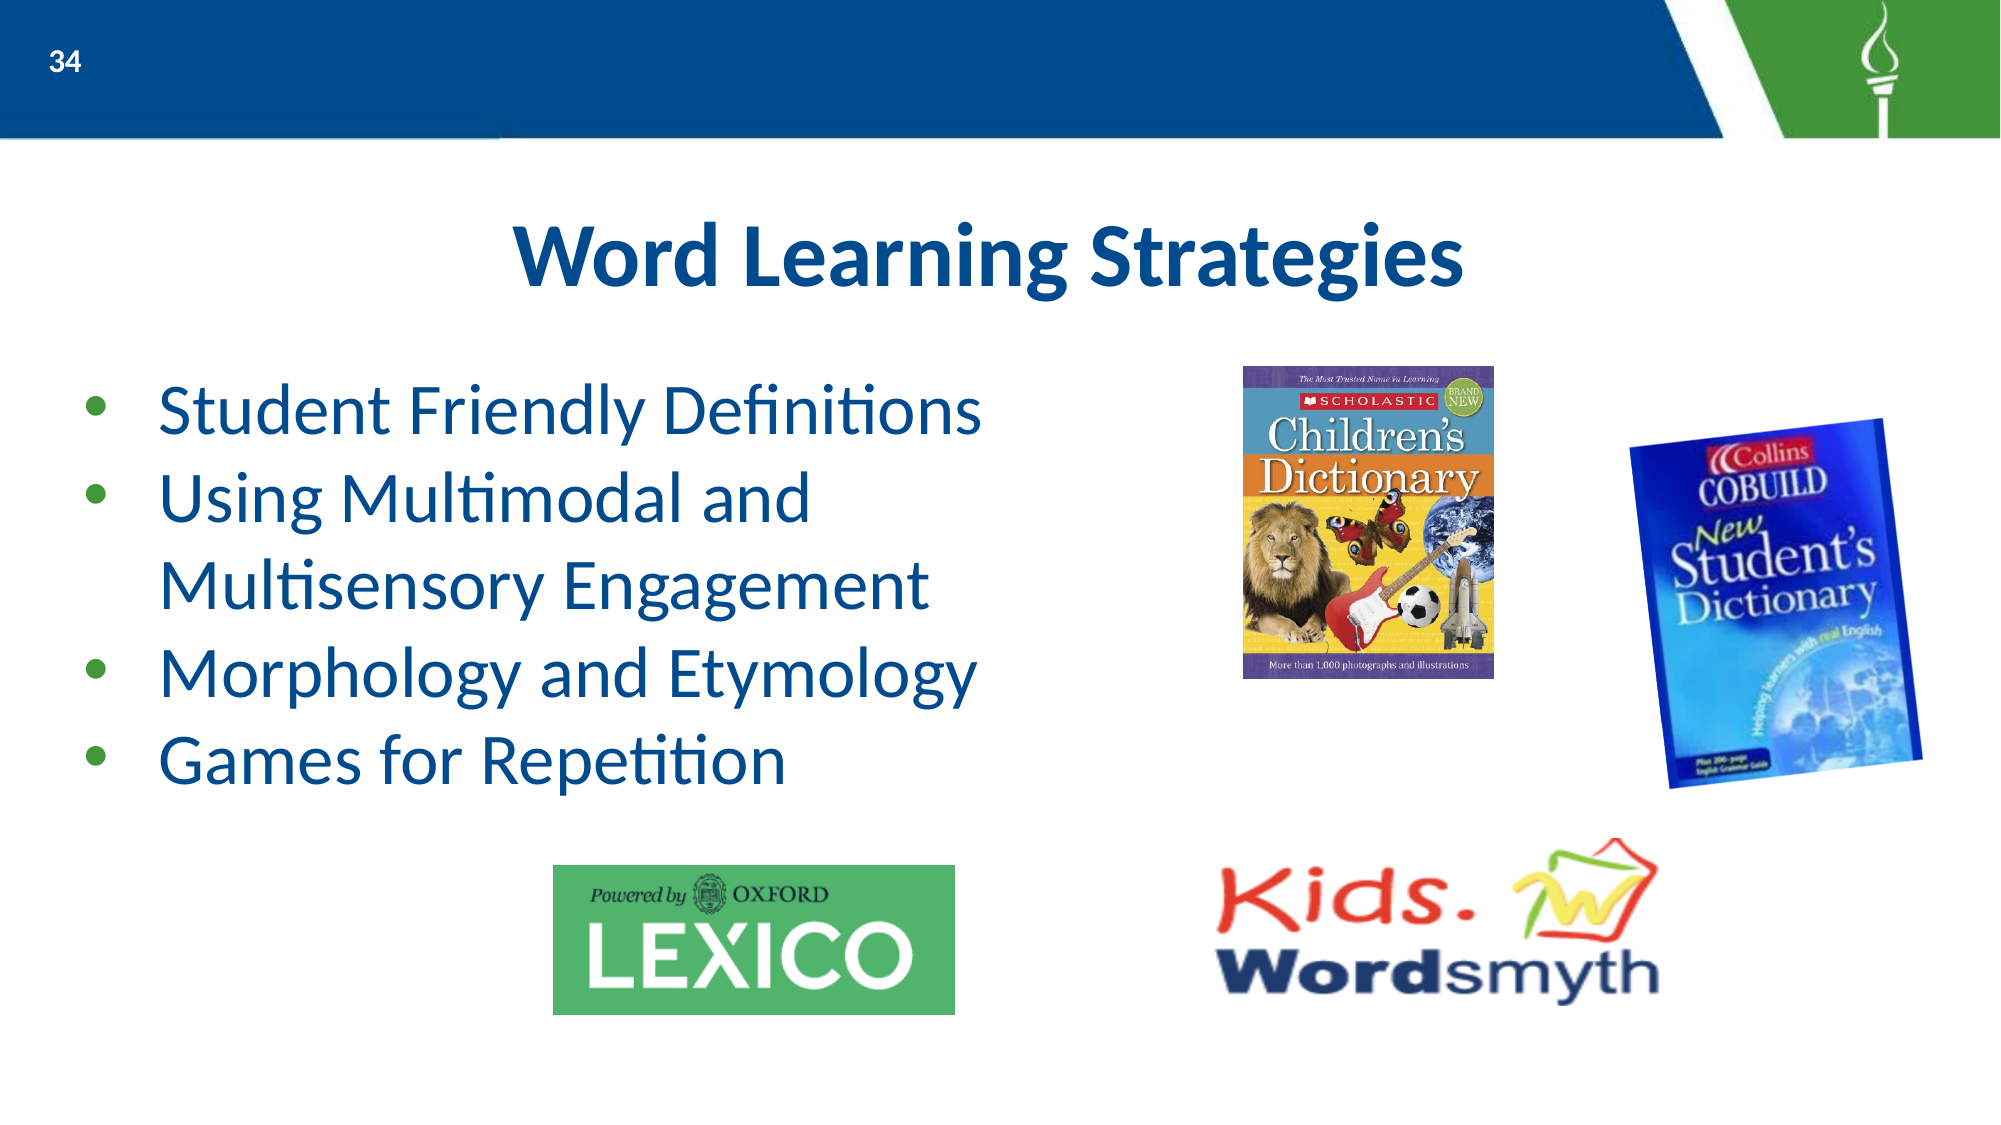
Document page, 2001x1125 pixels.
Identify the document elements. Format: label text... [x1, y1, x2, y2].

picture [0, 0, 2001, 1125]
list Student Friendly Definitions Using Multimodal and Multisensory Engagement Morphology and Etymology Games for Repetition [68, 354, 1211, 869]
slide_number 34 [33, 29, 200, 89]
title Word Learning Strategies [62, 162, 1938, 338]
